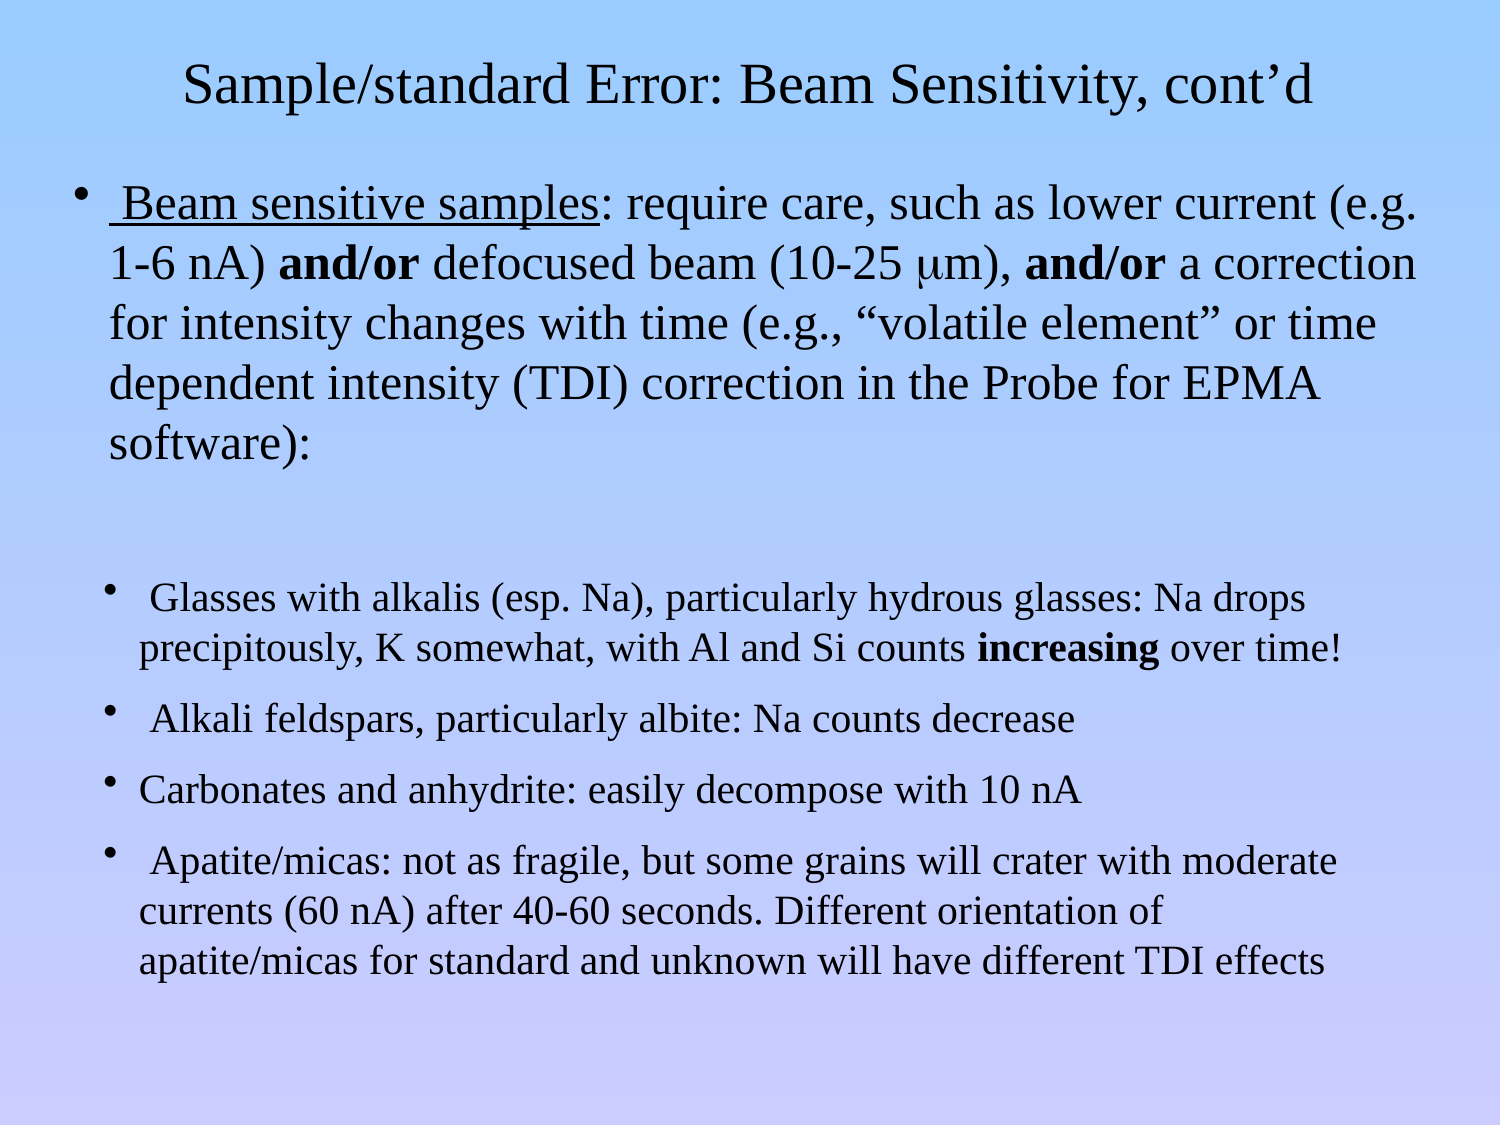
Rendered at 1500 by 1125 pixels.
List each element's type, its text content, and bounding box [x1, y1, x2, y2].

text_box Glasses with alkalis (esp. Na), particularly hydrous glasses: Na drops precipitously, K somewhat, with Al and Si counts increasing over time! Alkali feldspars, particularly albite: Na counts decrease Carbonates and anhydrite: easily decompose with 10 nA Apatite/micas: not as fragile, but some grains will crater with moderate currents (60 nA) after 40-60 seconds. Different orientation of apatite/micas for standard and unknown will have different TDI effects [88, 562, 1408, 990]
text_box Beam sensitive samples: require care, such as lower current (e.g. 1-6 nA) and/or defocused beam (10-25 mm), and/or a correction for intensity changes with time (e.g., “volatile element” or time dependent intensity (TDI) correction in the Probe for EPMA software): [58, 162, 1442, 478]
text_box Sample/standard Error: Beam Sensitivity, cont’d [54, 37, 1442, 123]
